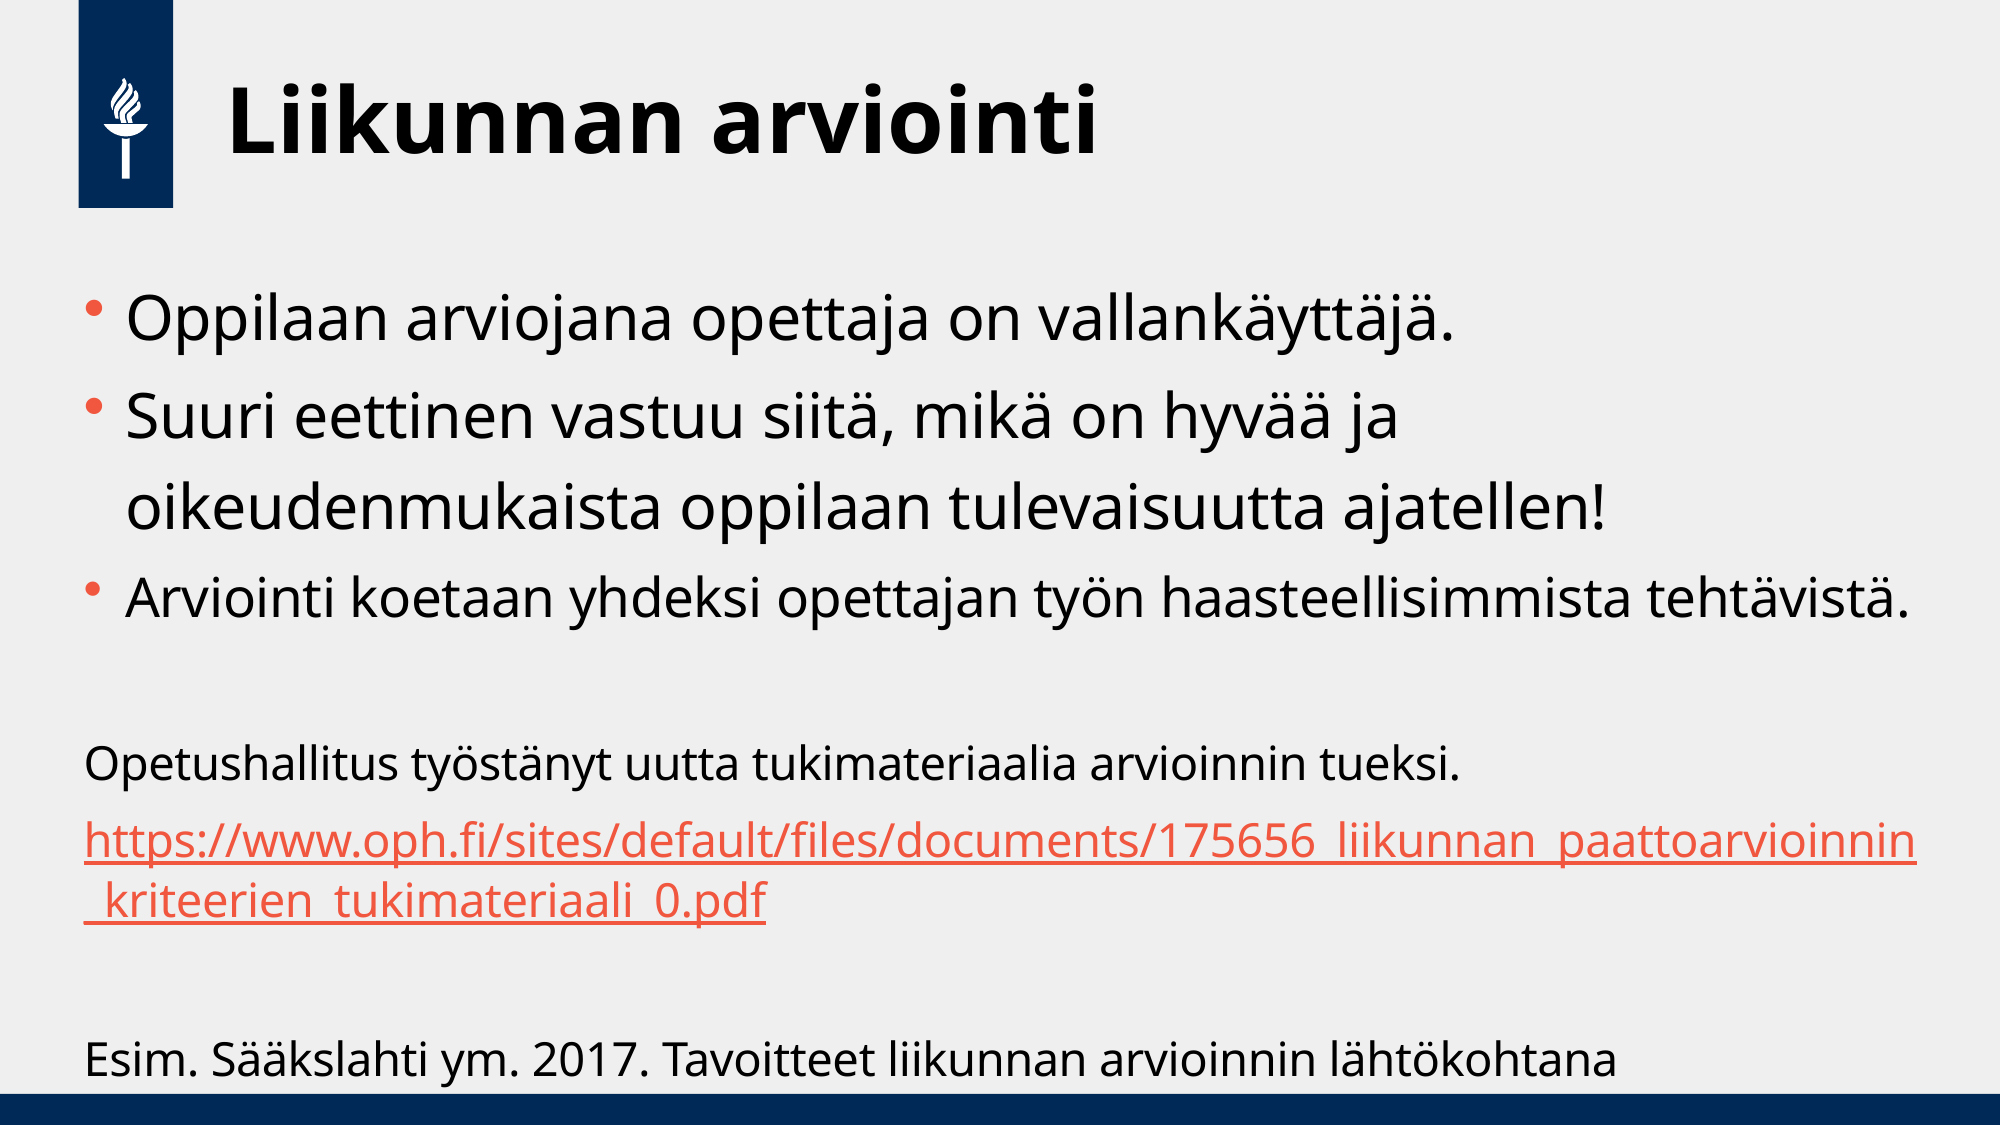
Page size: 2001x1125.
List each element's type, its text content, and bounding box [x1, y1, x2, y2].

list Oppilaan arviojana opettaja on vallankäyttäjä. Suuri eettinen vastuu siitä, mikä on hyvää ja oikeudenmukaista oppilaan tulevaisuutta ajatellen! Arviointi koetaan yhdeksi opettajan työn haasteellisimmista tehtävistä. Opetushallitus työstänyt uutta tukimateriaalia arvioinnin tueksi. https://www.oph.fi/sites/default/files/documents/175656_liikunnan_paattoarvioinnin_kriteerien_tukimateriaali_0.pdf Esim. Sääkslahti ym. 2017. Tavoitteet liikunnan arvioinnin lähtökohtana [83, 263, 1933, 1071]
text_box Liikunnan arviointi [211, 54, 1536, 180]
